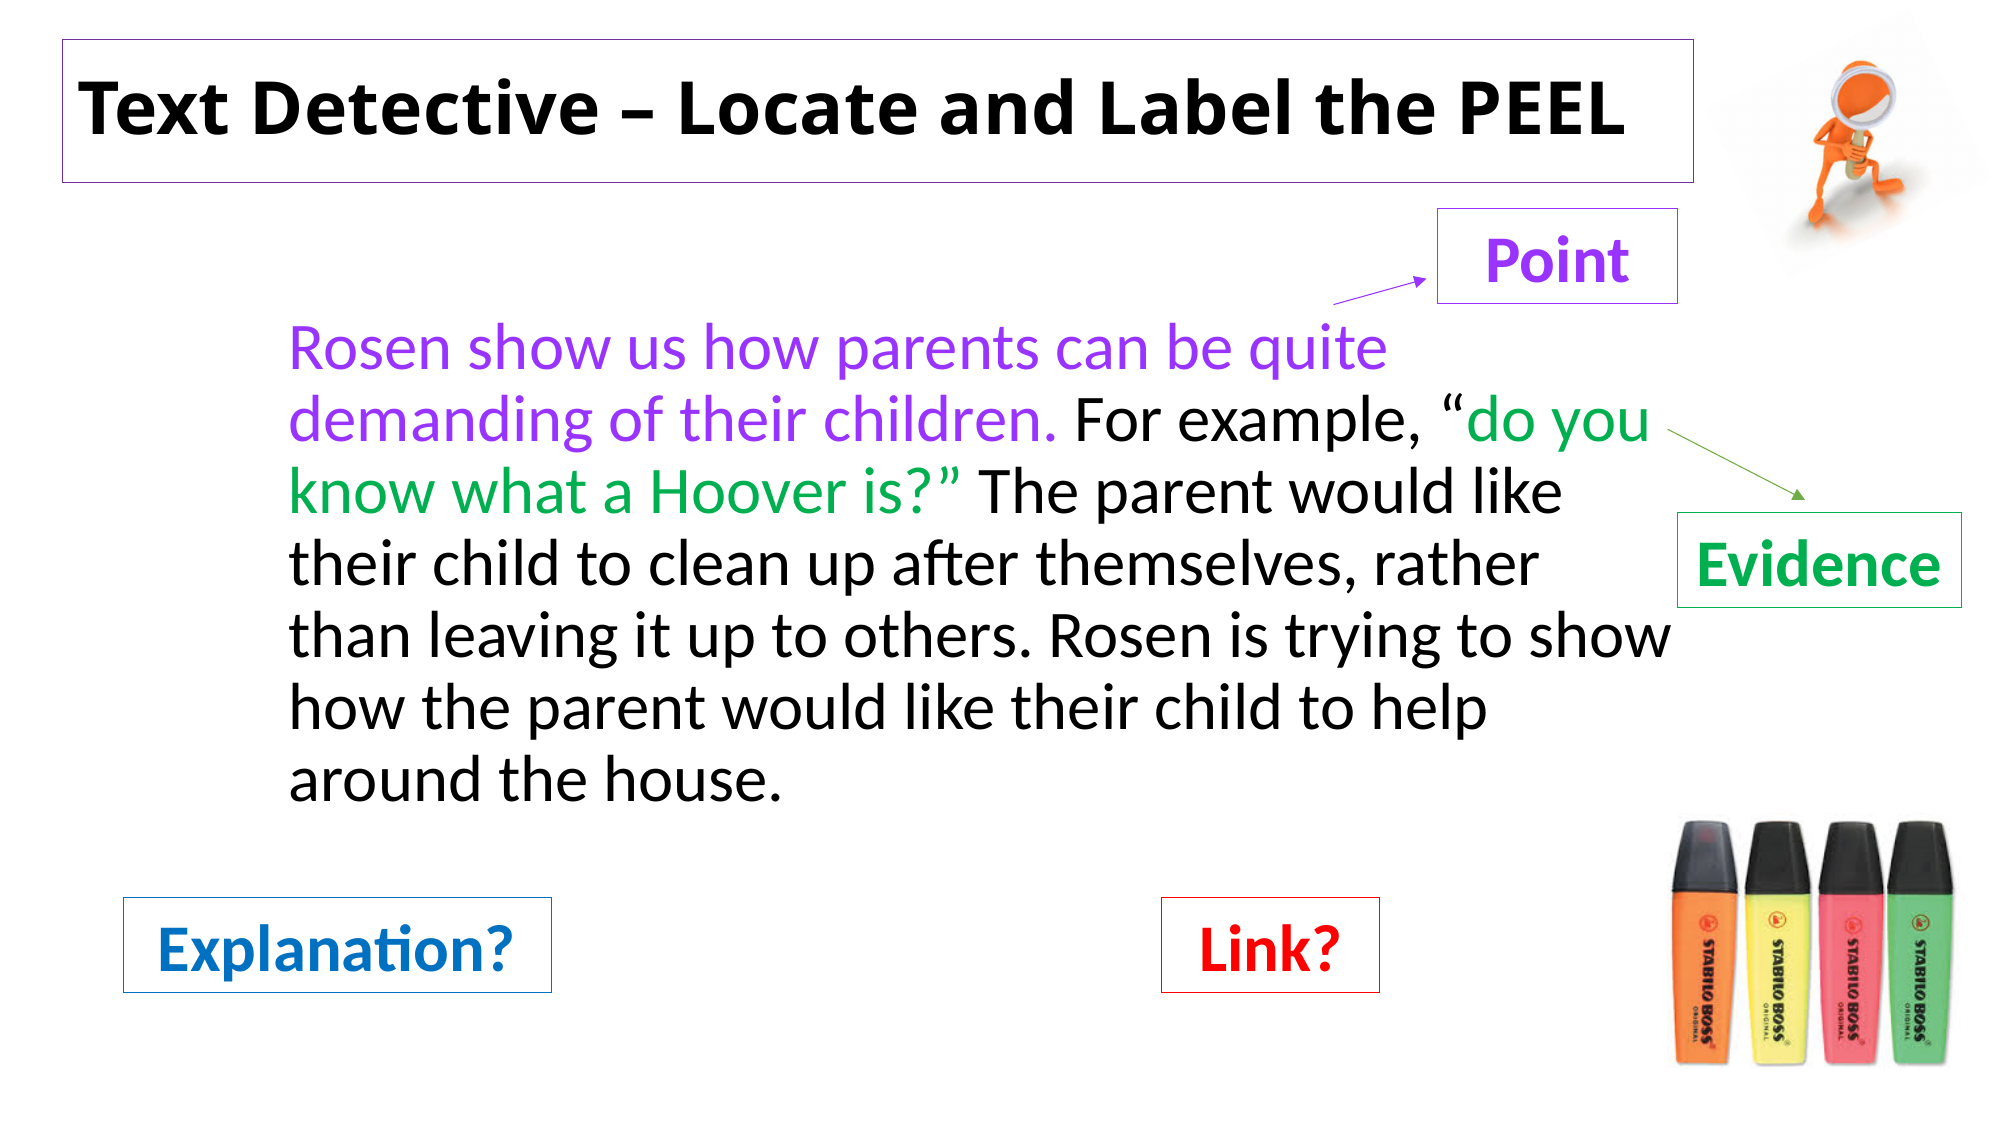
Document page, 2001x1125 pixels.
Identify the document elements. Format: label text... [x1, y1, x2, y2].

text_box Link? [1161, 897, 1380, 993]
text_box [1667, 429, 1806, 500]
picture [1667, 813, 1962, 1089]
text_box Explanation? [123, 897, 552, 993]
list Rosen show us how parents can be quite demanding of their children. For example, “do you know what a Hoover is?” The parent would like their child to clean up after themselves, rather than leaving it up to others. Rosen is trying to show how the parent would like their child to help around the house. [273, 304, 1694, 776]
text_box Evidence [1677, 512, 1962, 608]
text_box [1333, 278, 1427, 305]
text_box Point [1437, 208, 1678, 304]
picture [1705, 9, 1991, 278]
text_box Text Detective – Locate and Label the PEEL [62, 39, 1694, 183]
